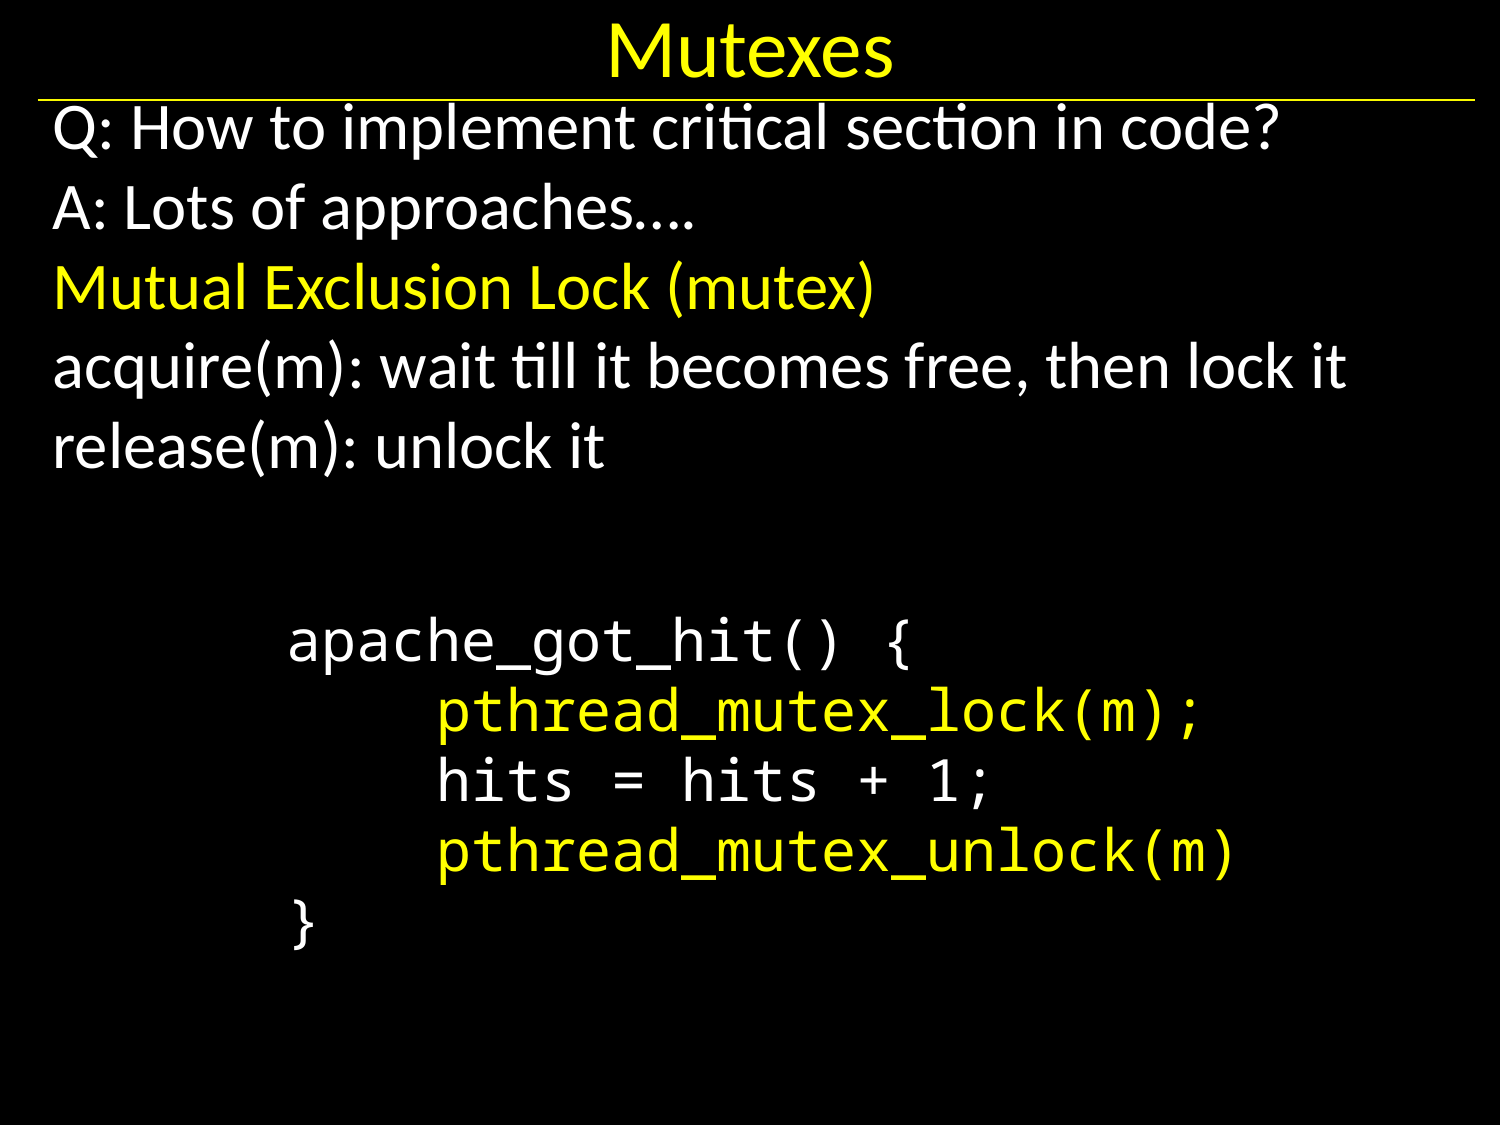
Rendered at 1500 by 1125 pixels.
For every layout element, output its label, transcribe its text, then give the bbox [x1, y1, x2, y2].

list Q: How to implement critical section in code? A: Lots of approaches…. Mutual Exclusion Lock (mutex) acquire(m): wait till it becomes free, then lock it release(m): unlock it [37, 75, 1463, 563]
text_box apache_got_hit() { pthread_mutex_lock(m); hits = hits + 1; pthread_mutex_unlock(m) } [271, 596, 1325, 961]
title Mutexes [37, 0, 1463, 75]
